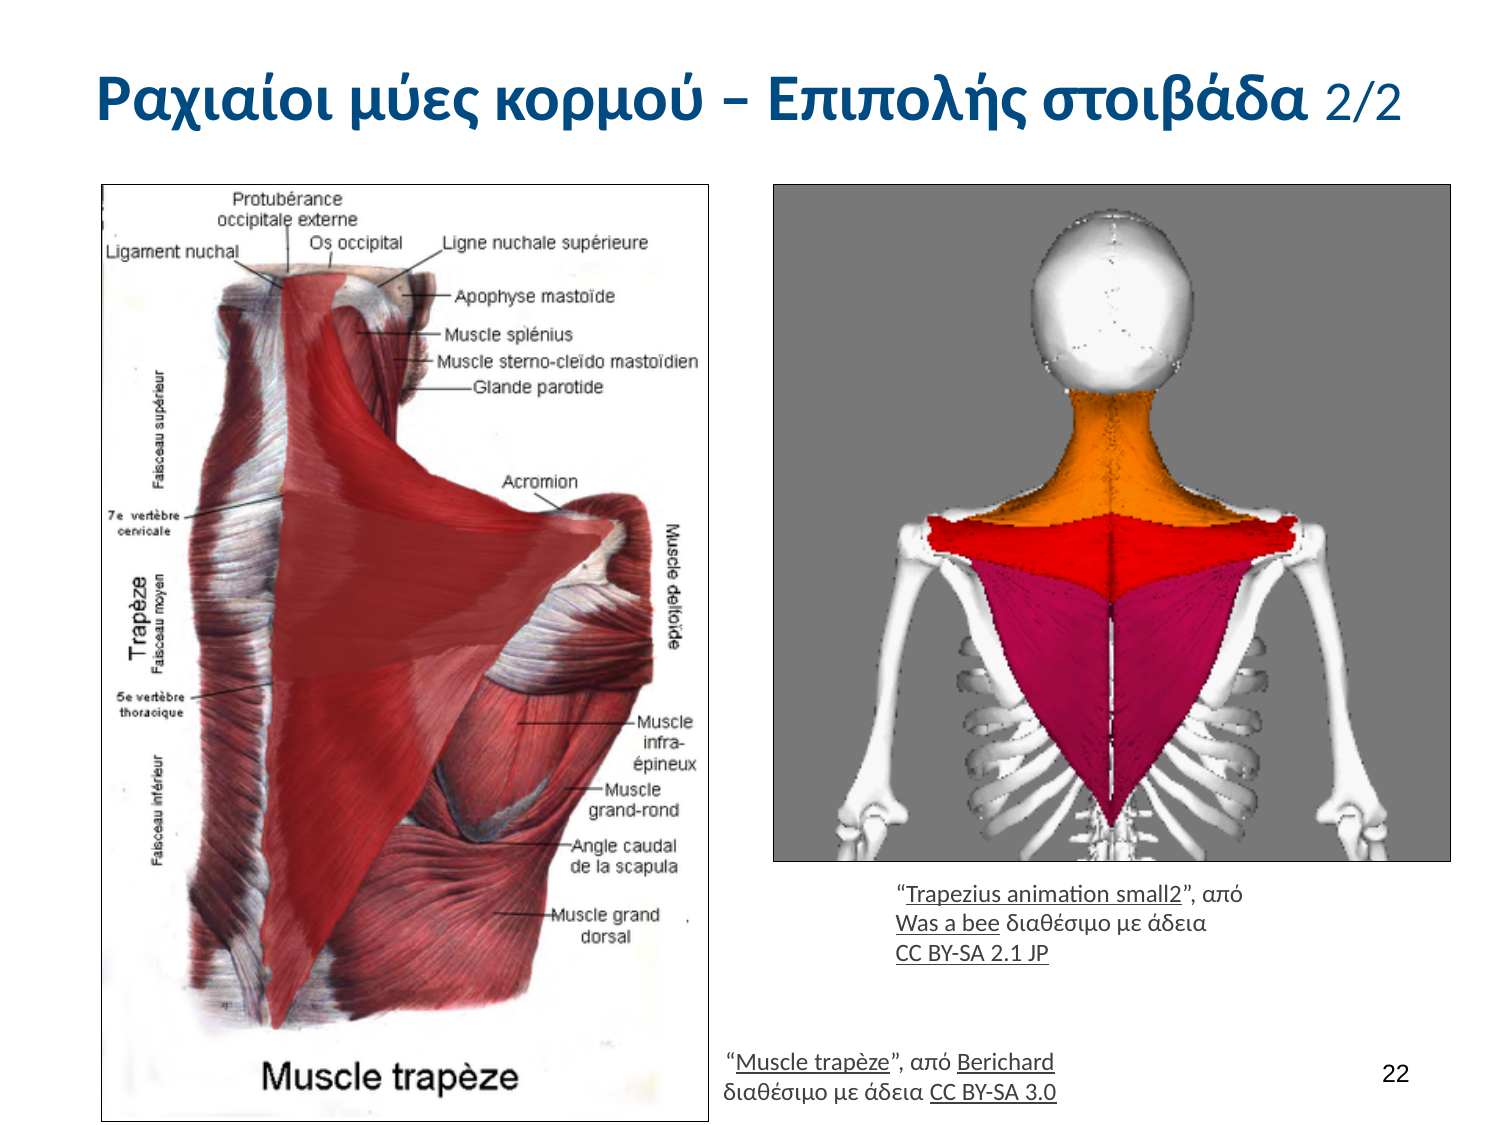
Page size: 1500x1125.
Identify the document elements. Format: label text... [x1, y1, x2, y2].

slide_number 21 [1101, 1042, 1425, 1103]
text_box “Trapezius animation small2”, από Was a bee διαθέσιμο με άδεια CC BY-SA 2.1 JP [880, 870, 1344, 975]
picture [773, 184, 1452, 862]
title Ραχιαίοι μύες κορμού – Επιπολής στοιβάδα 2/2 [0, 19, 1500, 169]
text_box “Muscle trapèze”, από Berichard διαθέσιμο με άδεια CC BY-SA 3.0 [714, 1038, 1101, 1113]
picture [101, 184, 709, 1123]
